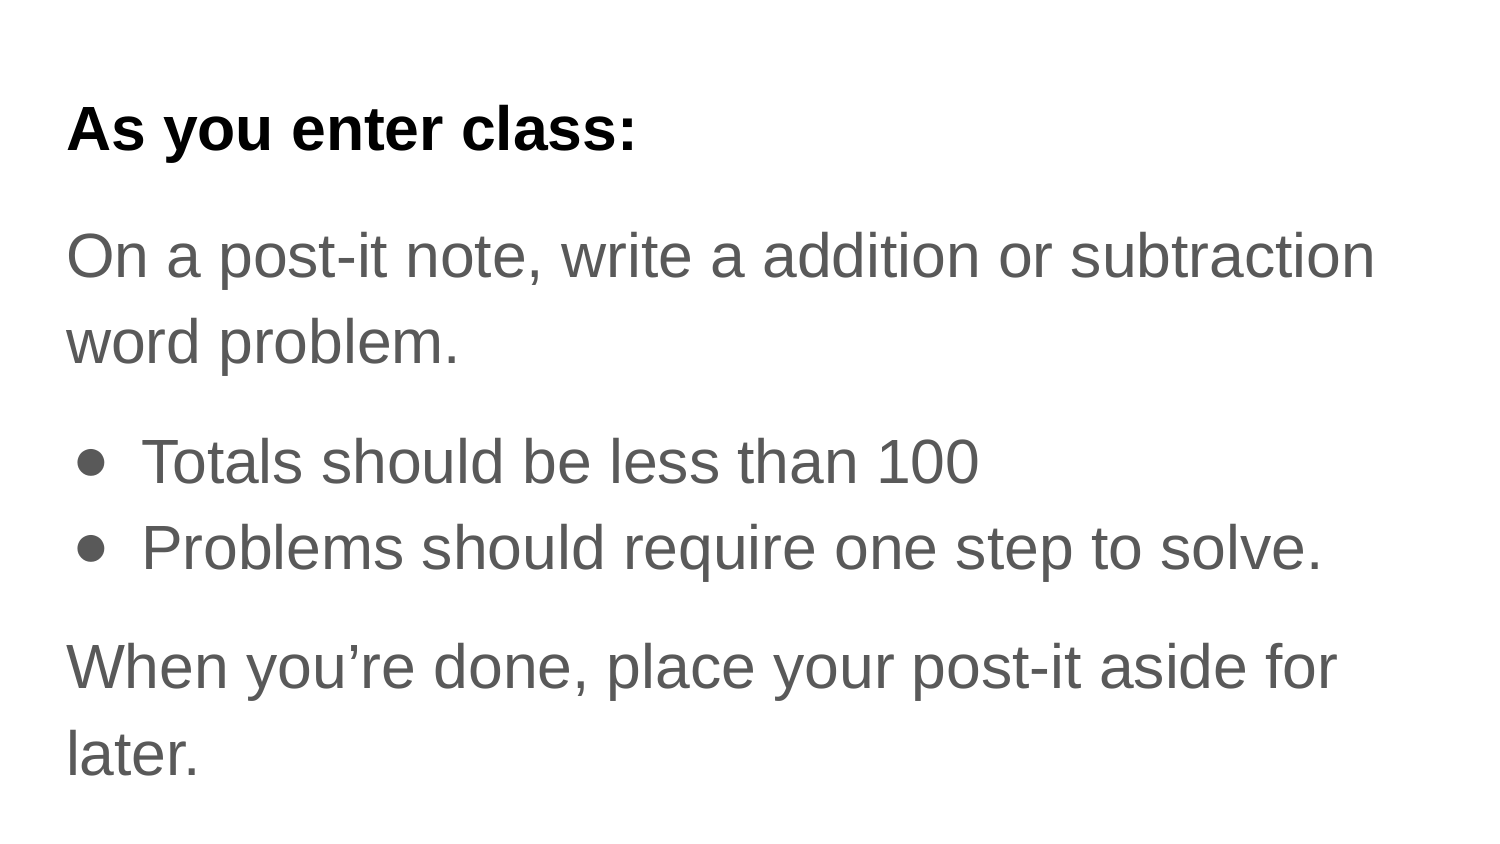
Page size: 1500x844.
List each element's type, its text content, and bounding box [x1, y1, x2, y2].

list On a post-it note, write a addition or subtraction word problem. Totals should be less than 100 Problems should require one step to solve. When you’re done, place your post-it aside for later. [51, 189, 1449, 750]
title As you enter class: [51, 72, 1449, 167]
